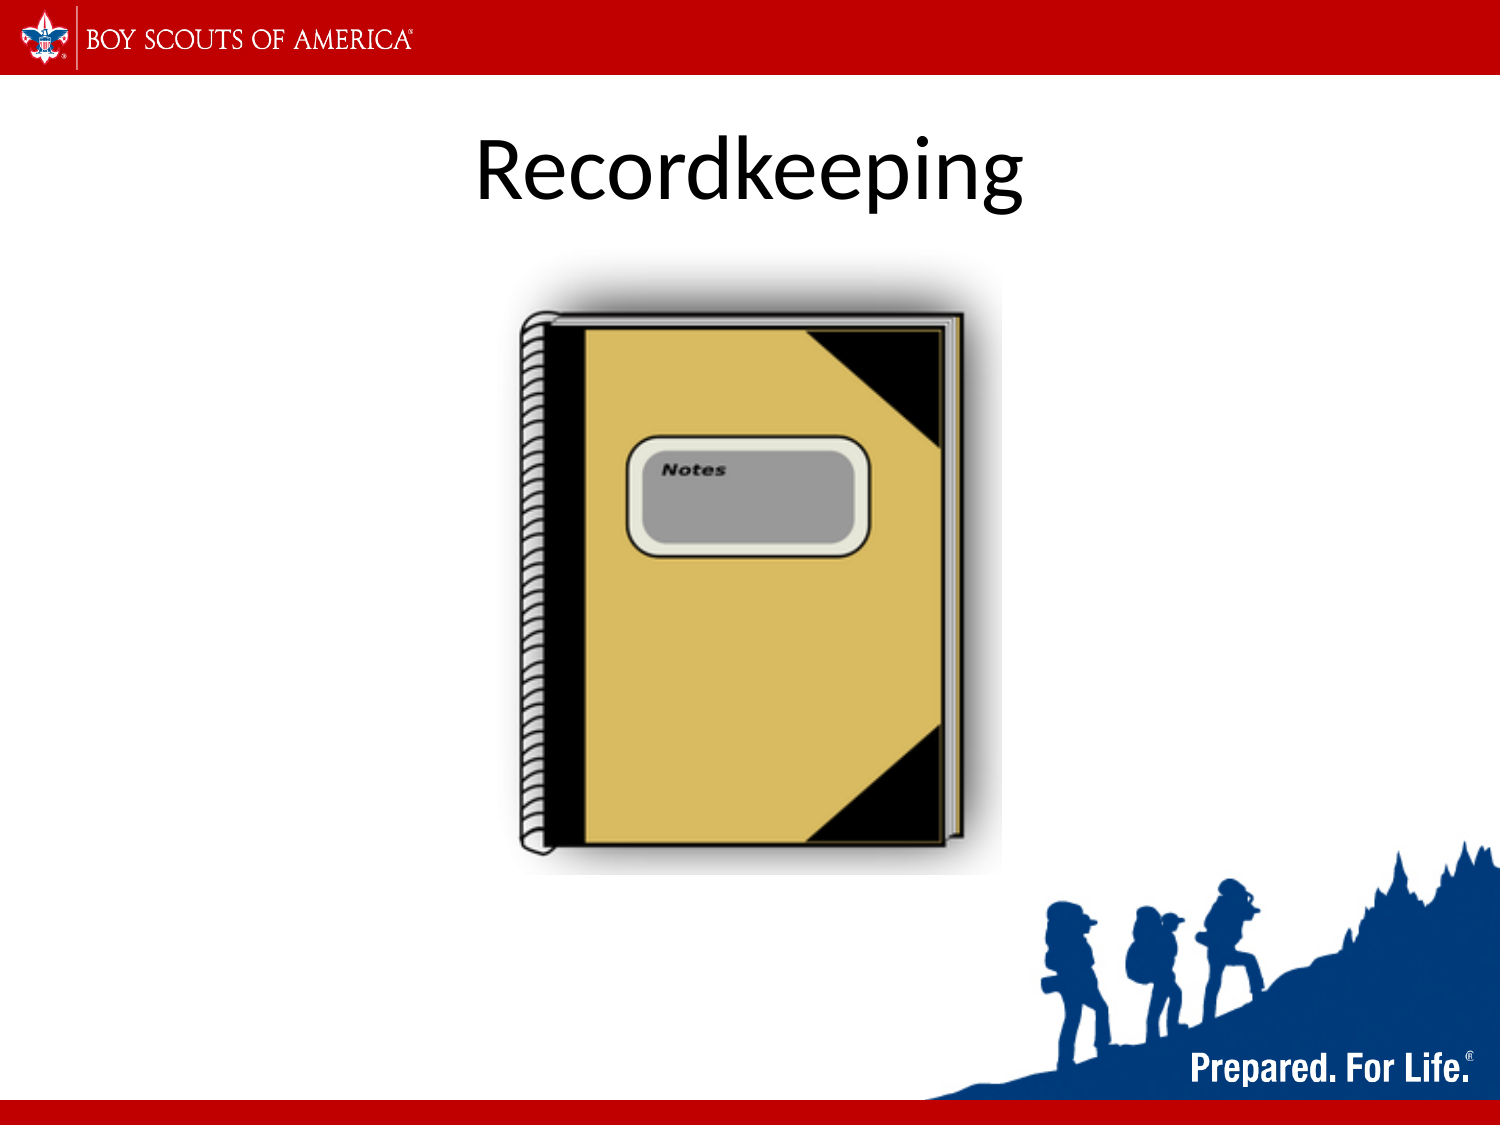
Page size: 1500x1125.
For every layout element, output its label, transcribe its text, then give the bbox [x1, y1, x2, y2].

picture [20, 6, 413, 70]
picture [497, 249, 1500, 1100]
title Recordkeeping [75, 87, 1425, 238]
